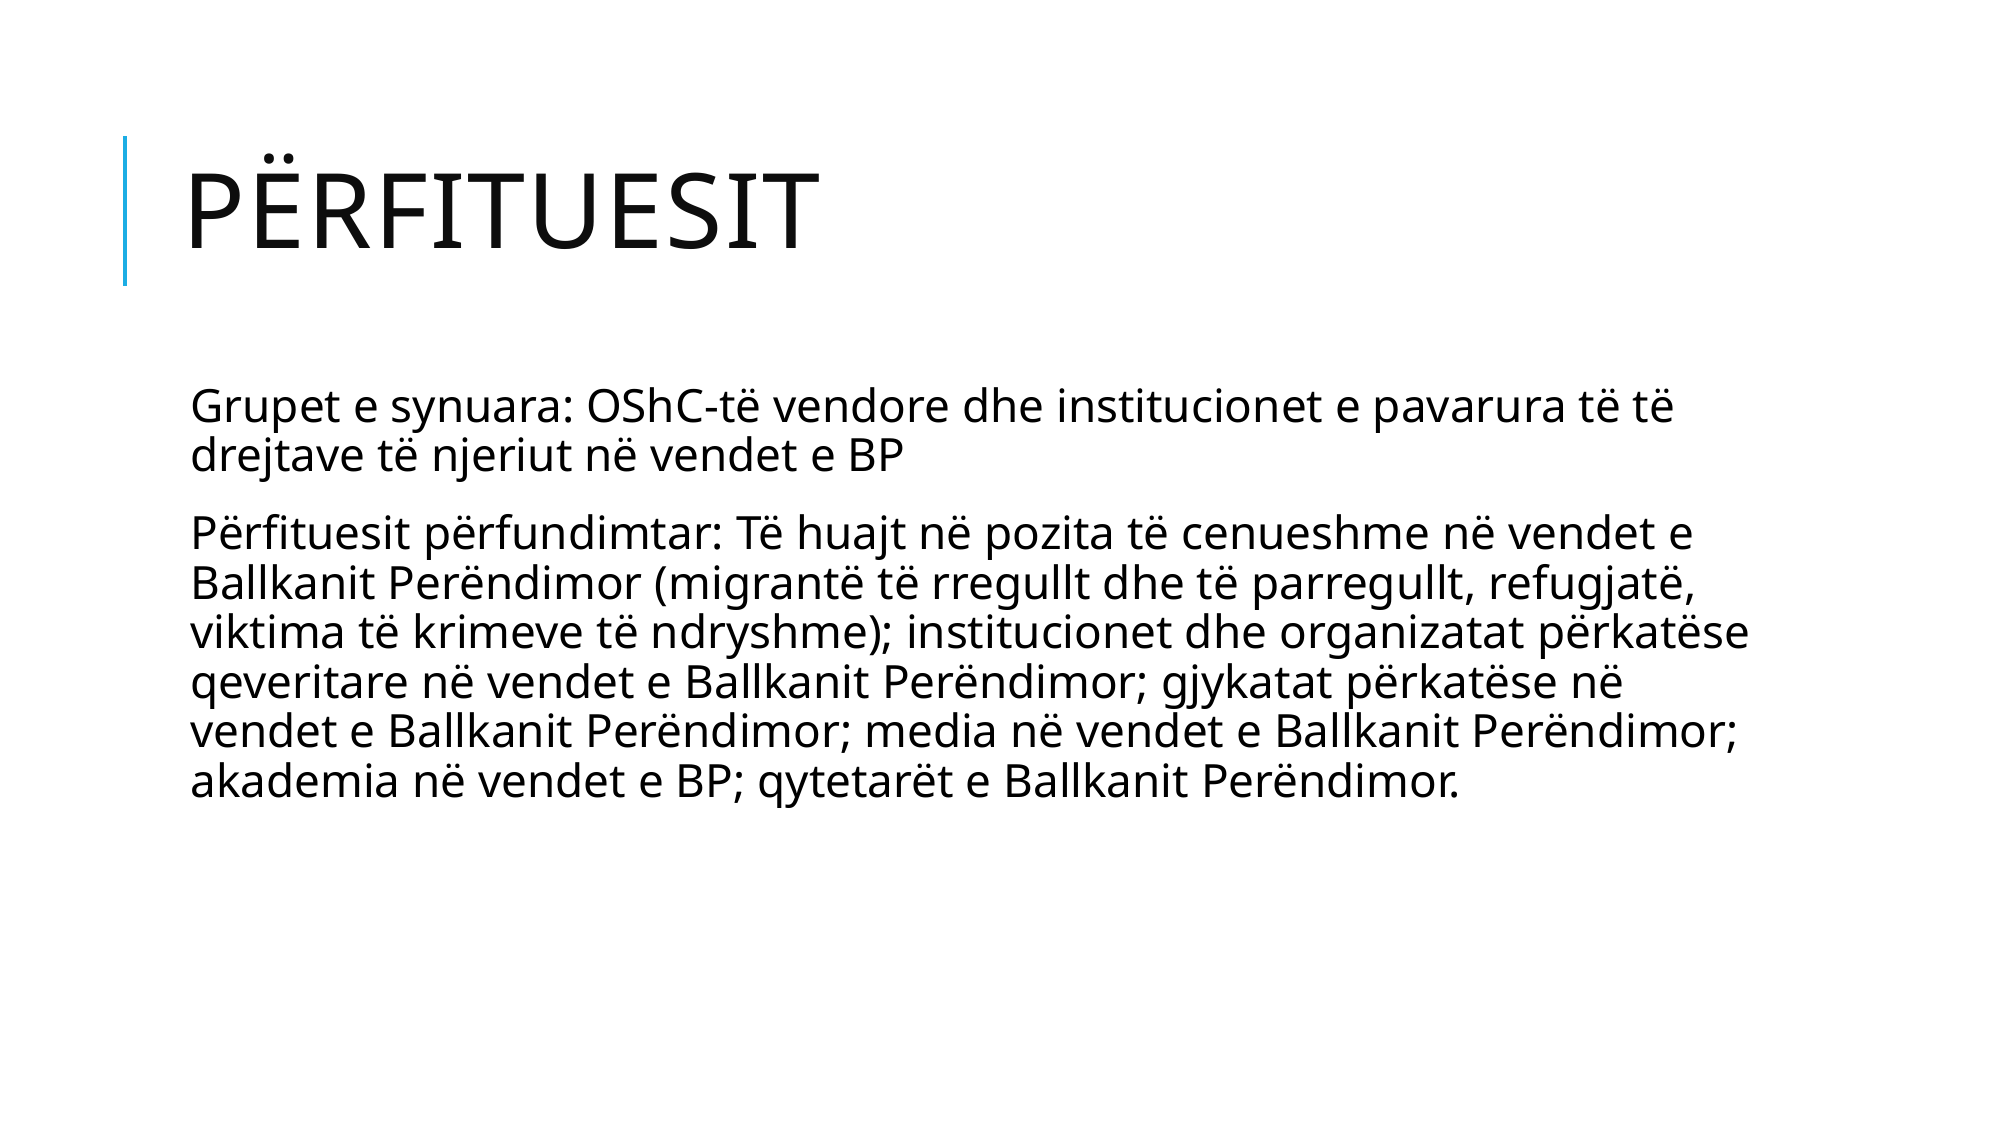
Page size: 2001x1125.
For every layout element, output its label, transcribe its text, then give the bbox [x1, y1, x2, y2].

title Përfituesit [168, 96, 1763, 342]
list Grupet e synuara: OShC-të vendore dhe institucionet e pavarura të të drejtave të njeriut në vendet e BP Përfituesit përfundimtar: Të huajt në pozita të cenueshme në vendet e Ballkanit Perëndimor (migrantë të rregullt dhe të parregullt, refugjatë, viktima të krimeve të ndryshme); institucionet dhe organizatat përkatëse qeveritare në vendet e Ballkanit Perëndimor; gjykatat përkatëse në vendet e Ballkanit Perëndimor; media në vendet e Ballkanit Perëndimor; akademia në vendet e BP; qytetarët e Ballkanit Perëndimor. [168, 375, 1763, 1035]
